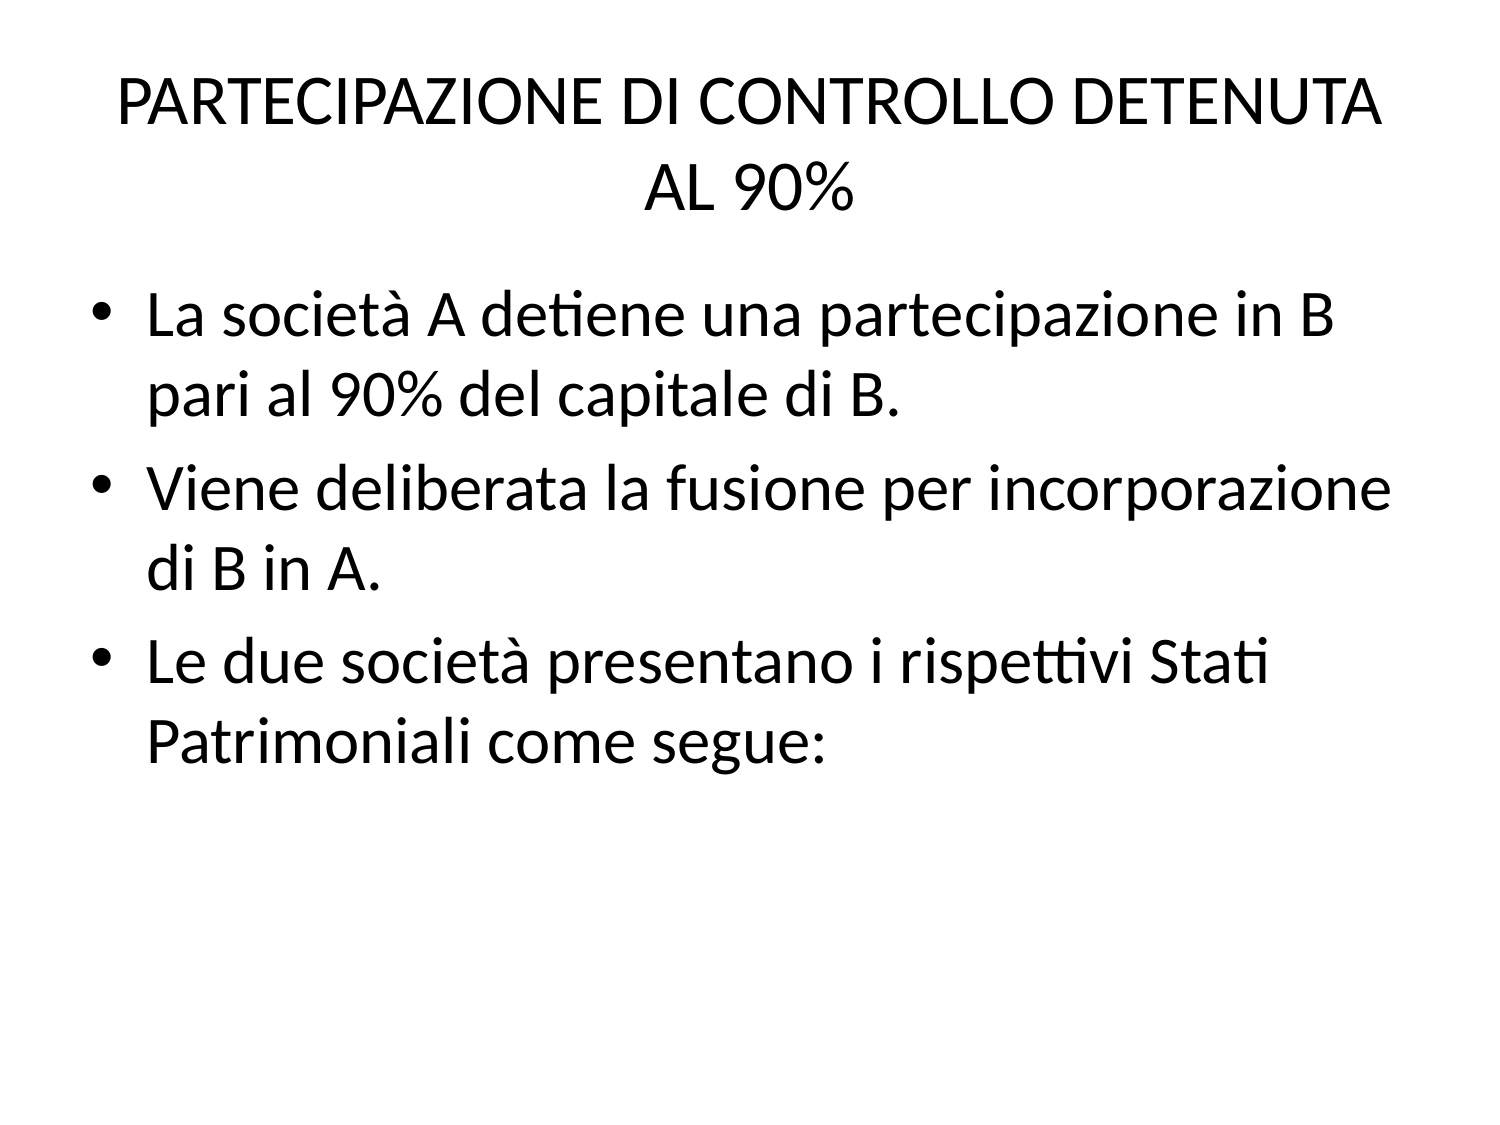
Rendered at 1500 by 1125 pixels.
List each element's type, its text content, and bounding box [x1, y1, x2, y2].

title PARTECIPAZIONE DI CONTROLLO DETENUTA AL 90% [75, 45, 1425, 233]
list La società A detiene una partecipazione in B pari al 90% del capitale di B. Viene deliberata la fusione per incorporazione di B in A. Le due società presentano i rispettivi Stati Patrimoniali come segue: [75, 262, 1425, 1005]
